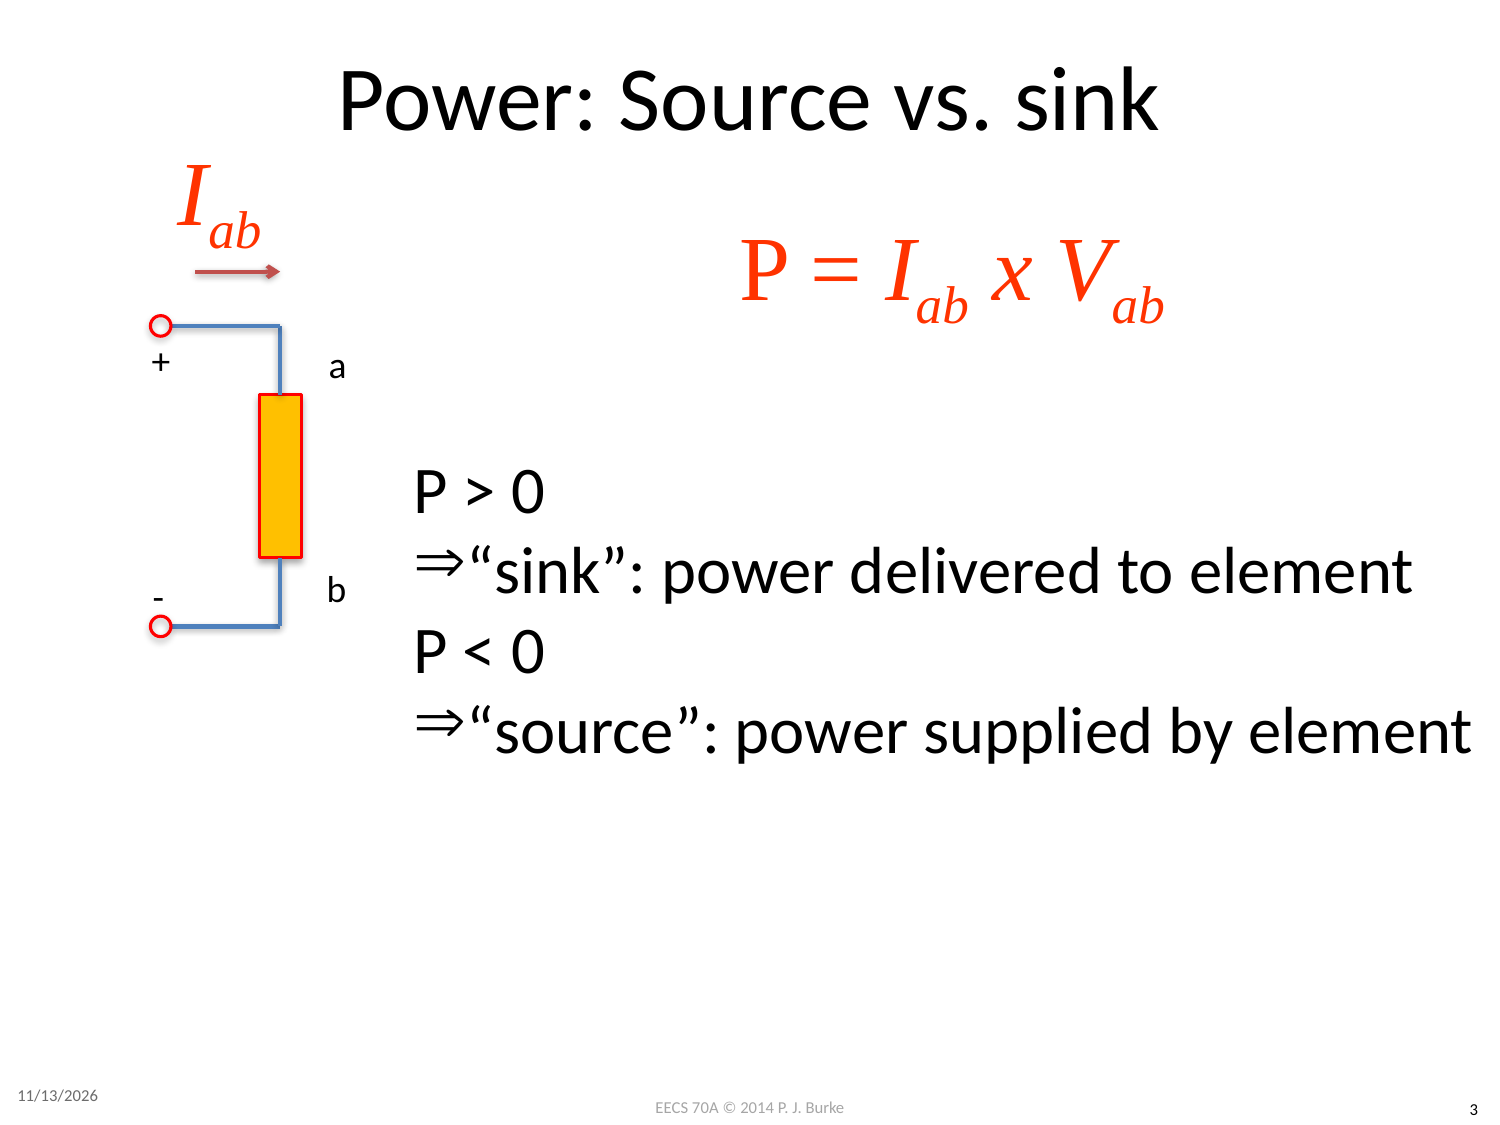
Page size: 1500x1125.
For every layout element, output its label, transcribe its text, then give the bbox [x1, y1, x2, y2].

text_box P > 0 “sink”: power delivered to element P < 0 “source”: power supplied by element [398, 439, 1489, 774]
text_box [85, 410, 387, 542]
text_box b [311, 557, 362, 618]
text_box - [138, 565, 180, 626]
text_box a [313, 334, 362, 394]
title Power: Source vs. sink [75, 0, 1425, 188]
text_box P = Iab x Vab [673, 196, 1232, 348]
text_box + [136, 329, 186, 390]
text_box Iab [126, 120, 314, 272]
text_box [149, 626, 172, 638]
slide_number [2, 1065, 353, 1125]
text_box [149, 314, 172, 329]
